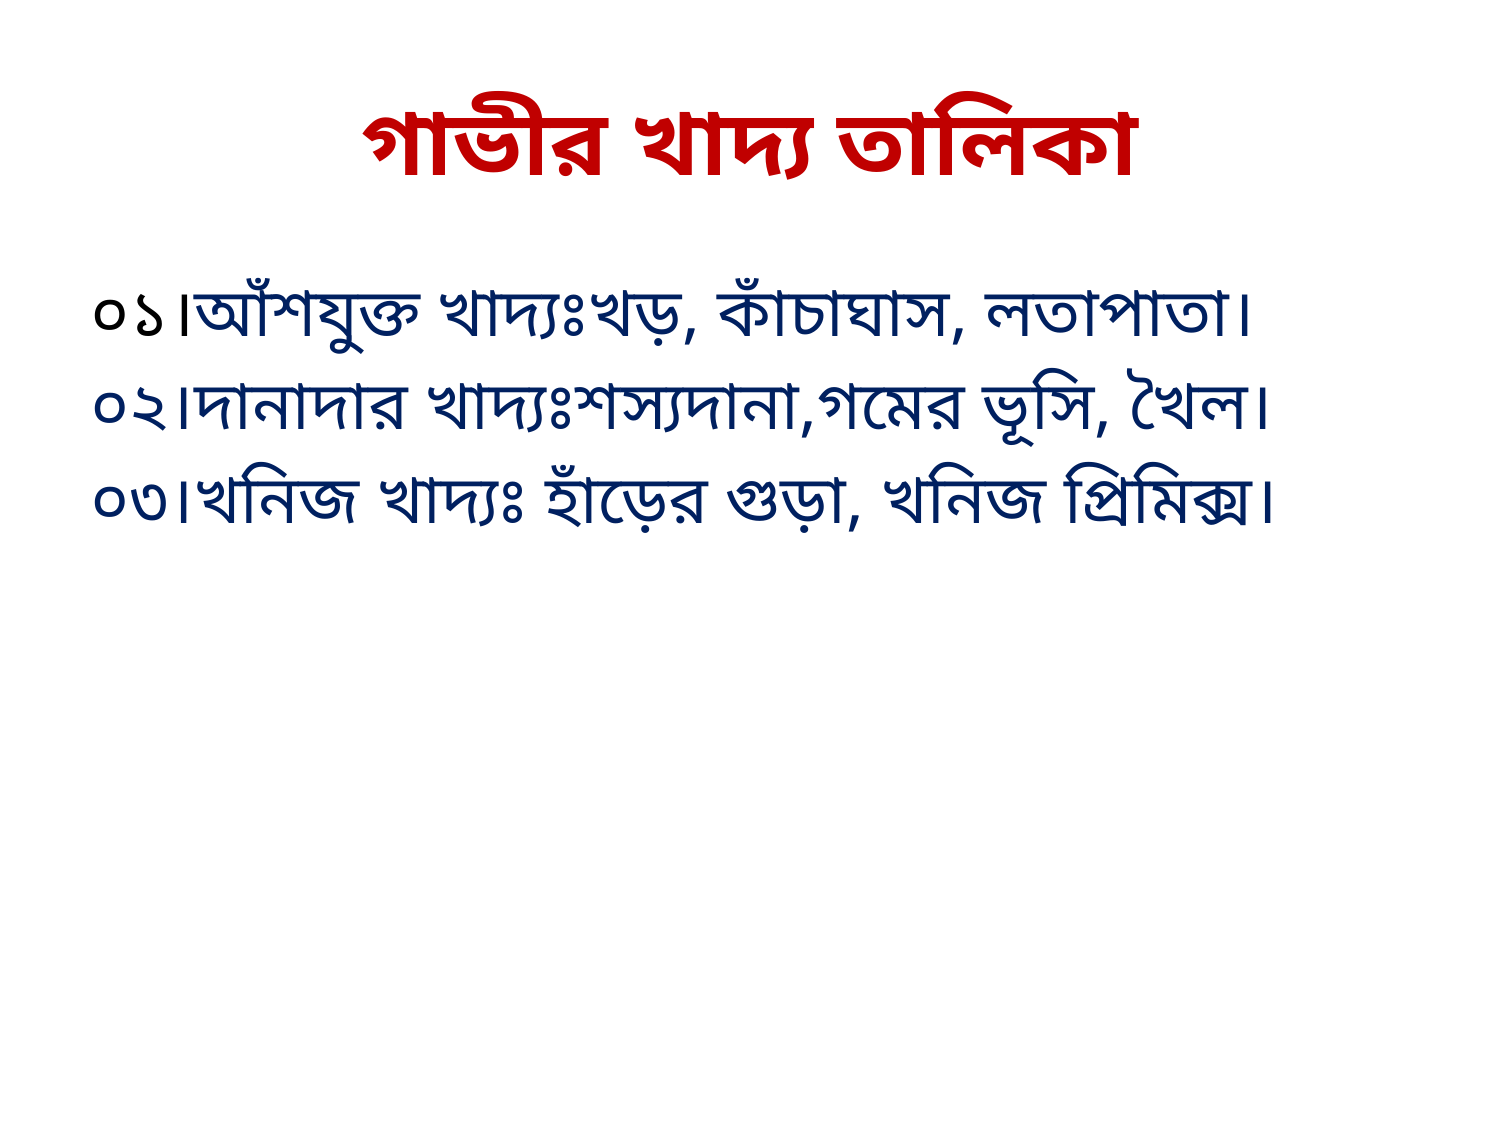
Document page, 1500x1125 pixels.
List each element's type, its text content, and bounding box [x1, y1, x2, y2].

list ০১।আঁশযুক্ত খাদ্যঃখড়, কাঁচাঘাস, লতাপাতা। ০২।দানাদার খাদ্যঃশস্যদানা,গমের ভূসি, খৈল। ০৩।খনিজ খাদ্যঃ হাঁড়ের গুড়া, খনিজ প্রিমিক্স। [75, 262, 1425, 1005]
title গাভীর খাদ্য তালিকা [75, 45, 1425, 233]
